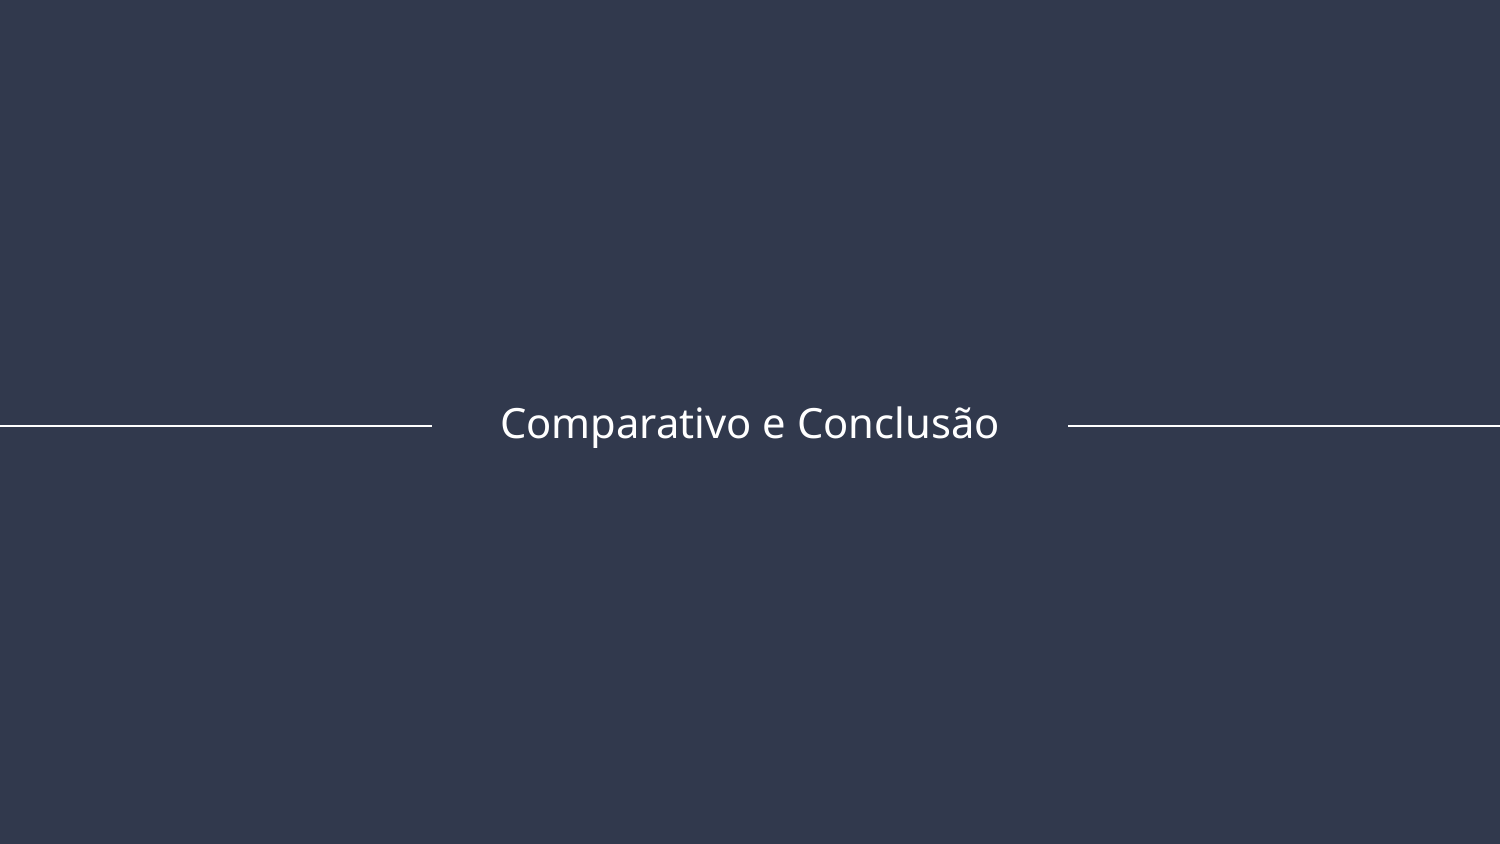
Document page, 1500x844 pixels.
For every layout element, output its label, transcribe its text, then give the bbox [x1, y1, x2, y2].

title Comparativo e Conclusão [431, 319, 1069, 524]
